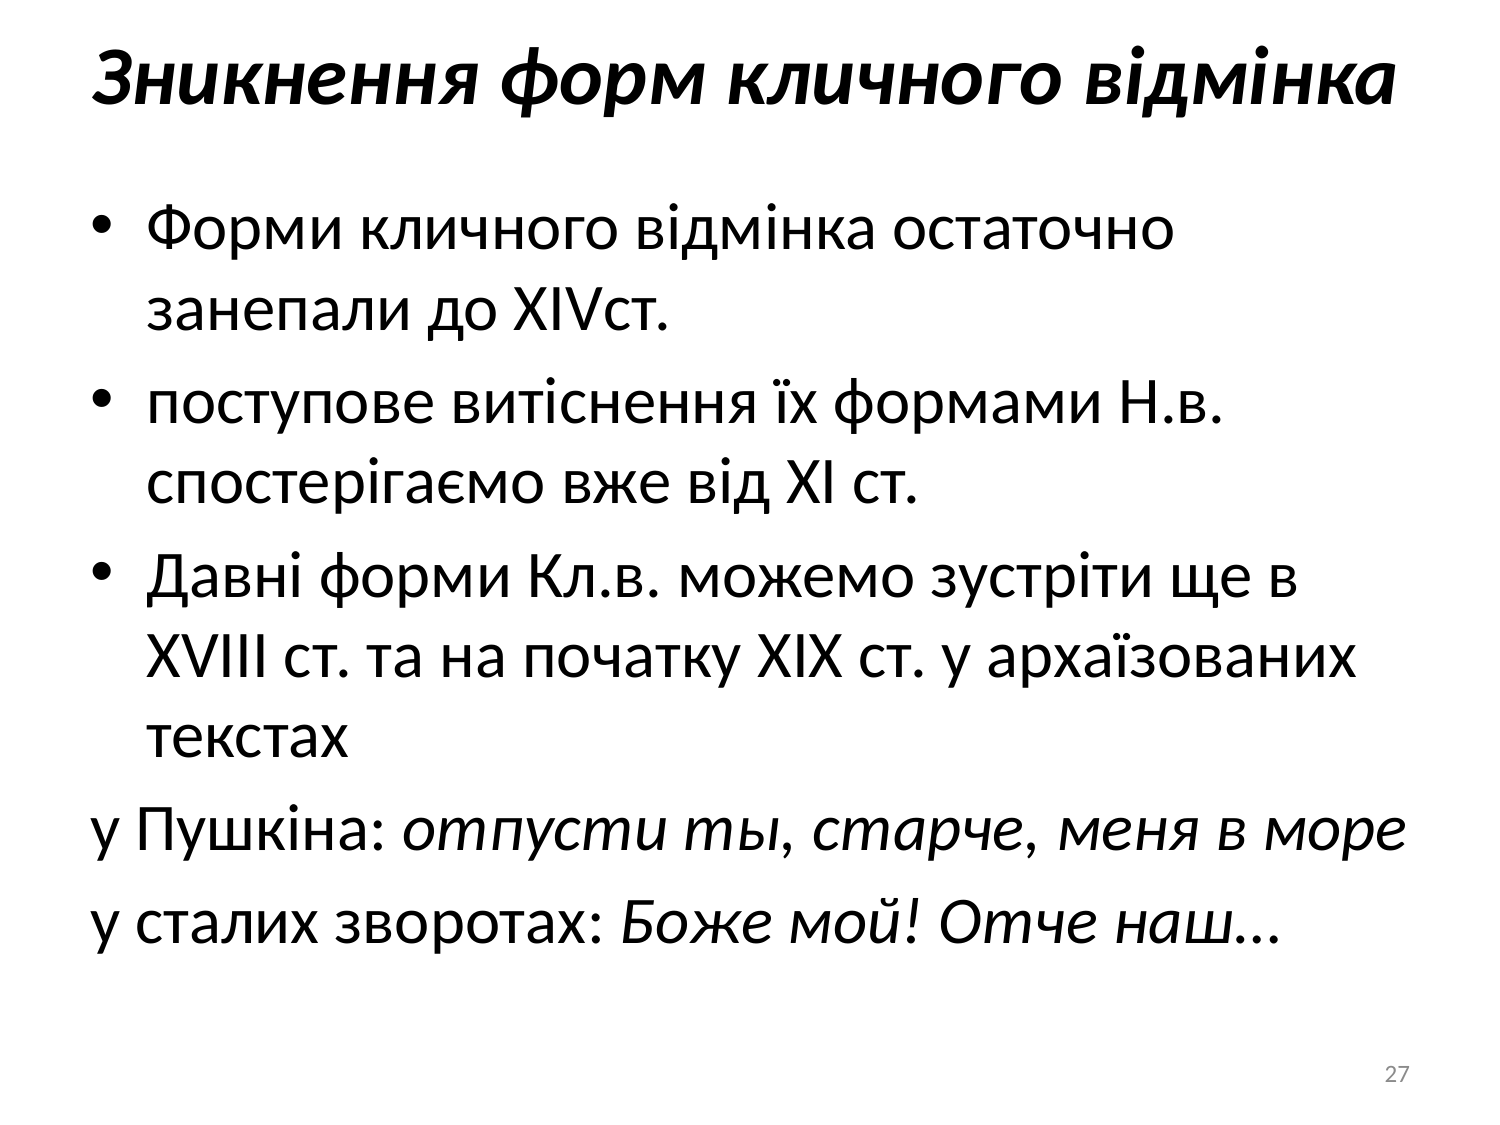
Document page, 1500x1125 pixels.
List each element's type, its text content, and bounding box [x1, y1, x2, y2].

slide_number 27 [1074, 1042, 1425, 1103]
list Форми кличного відмінка остаточно занепали до XIVст. поступове витіснення їх формами Н.в. спостерігаємо вже від XI ст. Давні форми Кл.в. можемо зустріти ще в XVIII ст. та на початку XIX ст. у архаїзованих текстах у Пушкіна: отпусти ты, старче, меня в море у сталих зворотах: Боже мой! Отче наш… [75, 175, 1425, 1055]
title Зникнення форм кличного відмінка [70, 0, 1421, 143]
